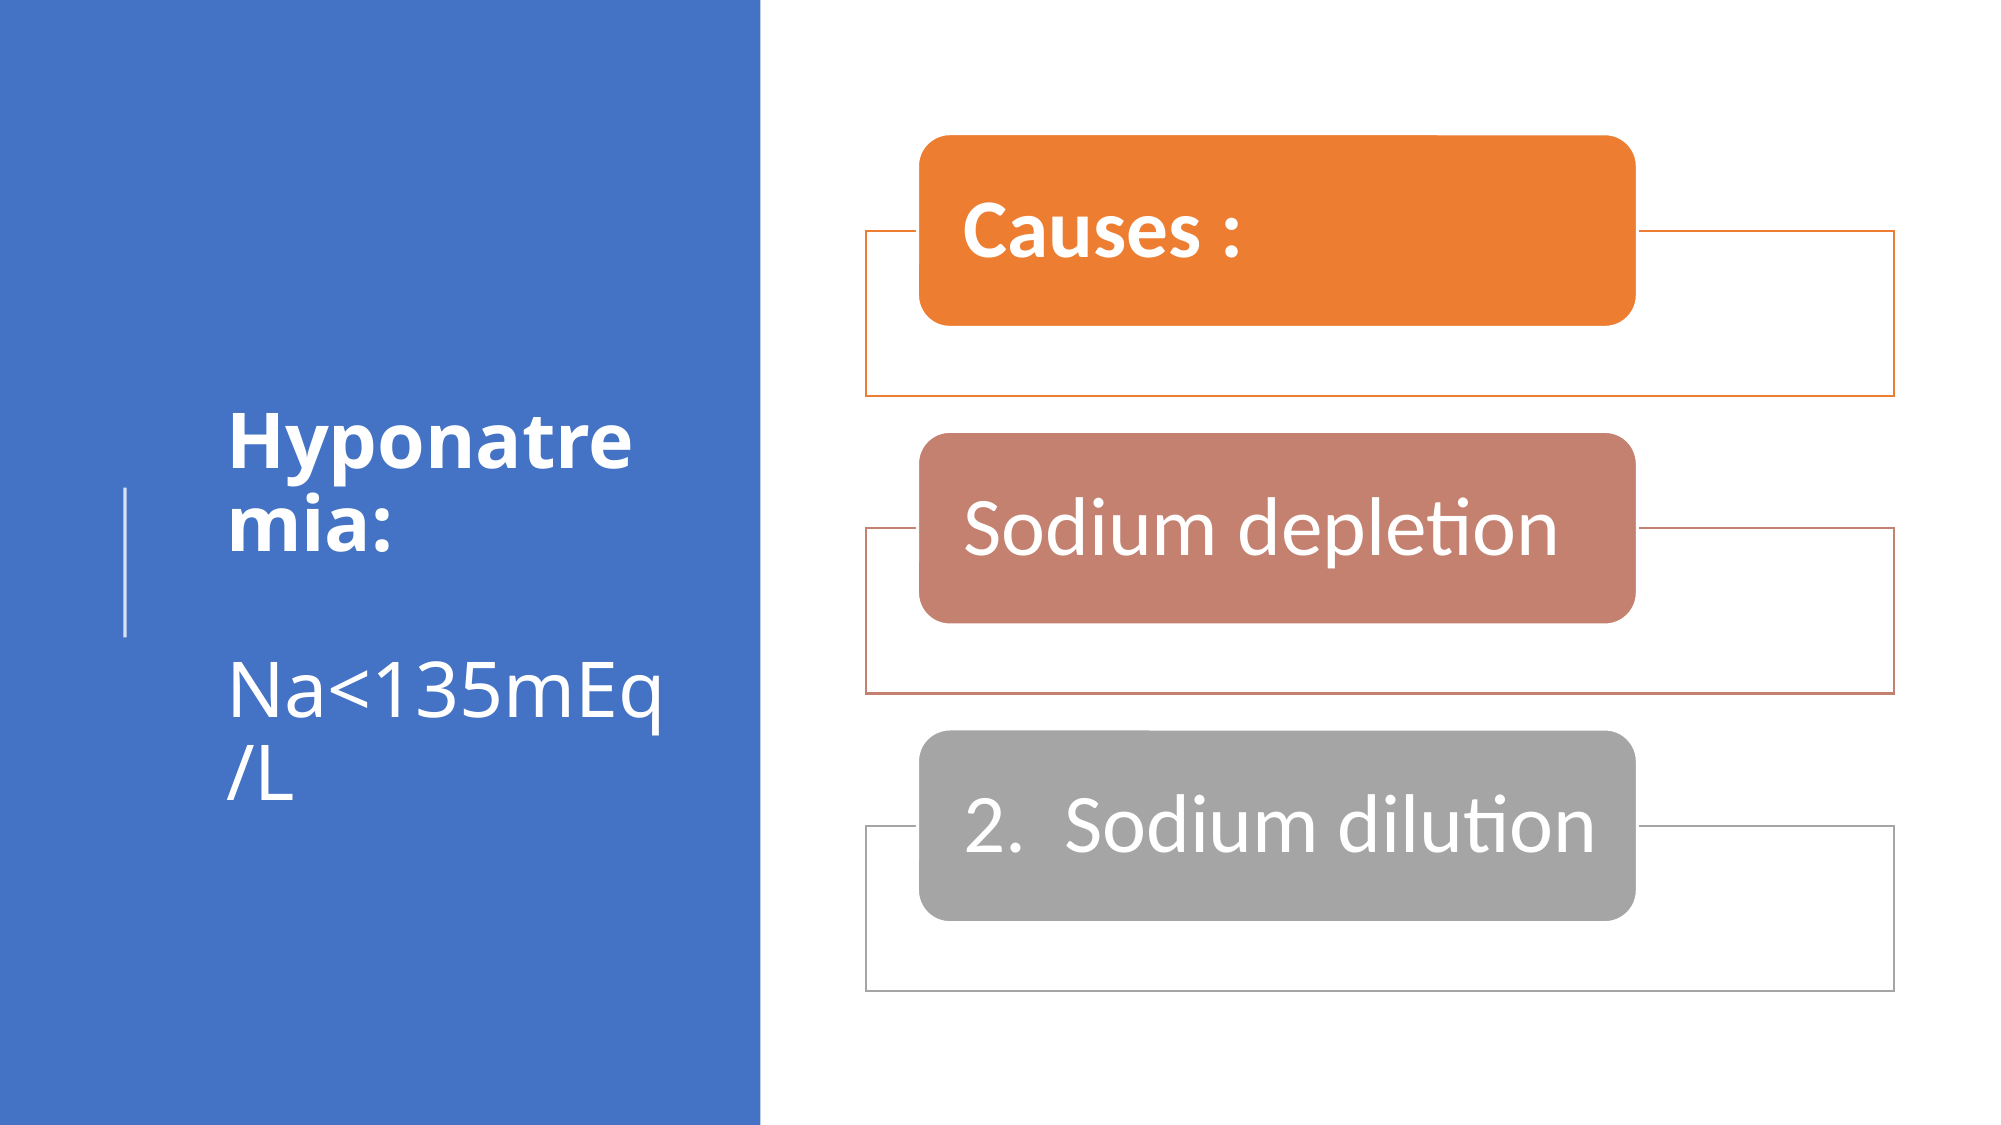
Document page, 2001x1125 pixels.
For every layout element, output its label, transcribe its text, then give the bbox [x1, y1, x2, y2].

title Hyponatremia: Na<135mEq/L [154, 116, 708, 1020]
text_box [0, 0, 761, 1125]
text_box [866, 105, 1895, 1020]
